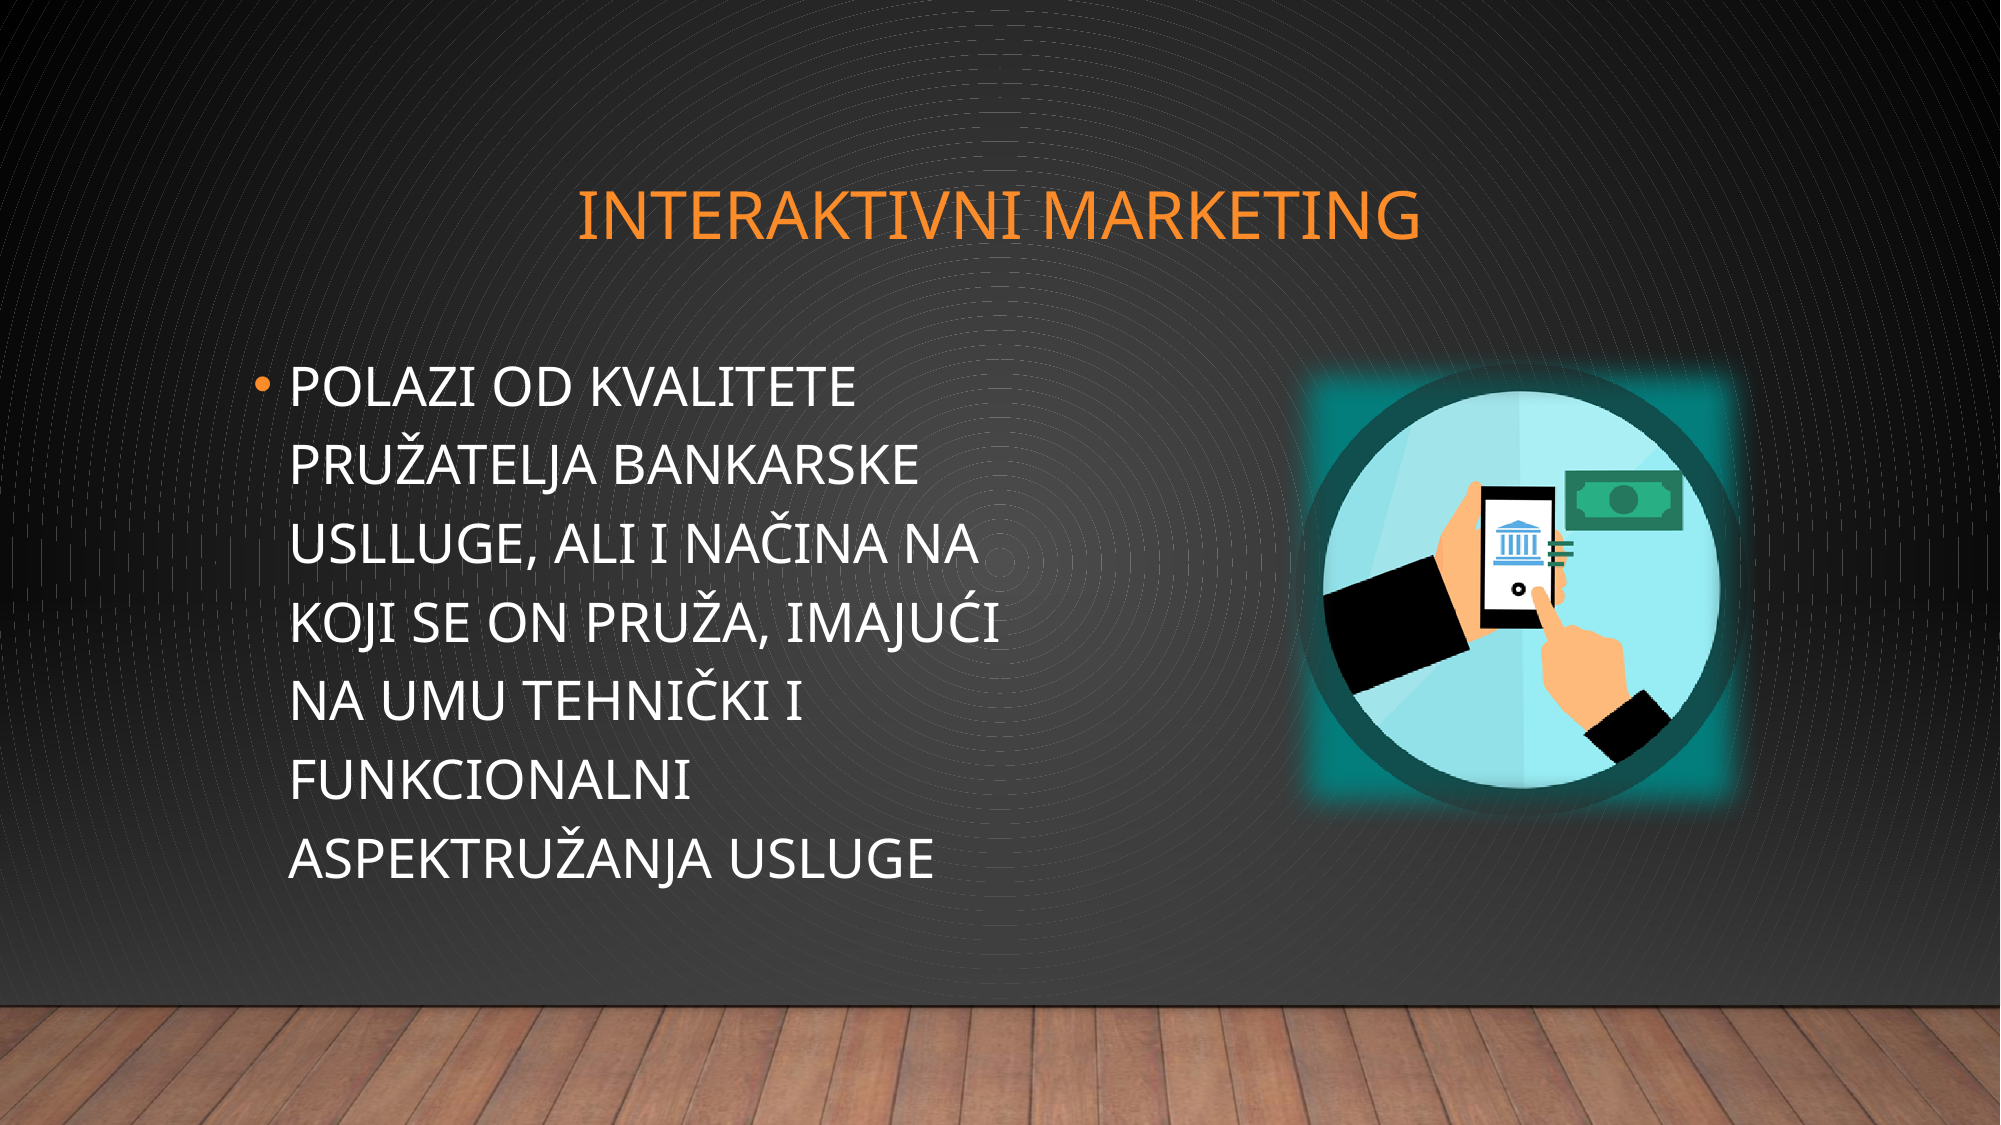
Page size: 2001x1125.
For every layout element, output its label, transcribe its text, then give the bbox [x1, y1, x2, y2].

picture [0, 1005, 2000, 1125]
title INTERAKTIVNI MARKETING [238, 131, 1763, 305]
picture [1276, 345, 1763, 831]
list POLAZI OD KVALITETE PRUŽATELJA BANKARSKE USLLUGE, ALI I NAČINA NA KOJI SE ON PRUŽA, IMAJUĆI NA UMU TEHNIČKI I FUNKCIONALNI ASPEKTRUŽANJA USLUGE [238, 330, 1106, 897]
